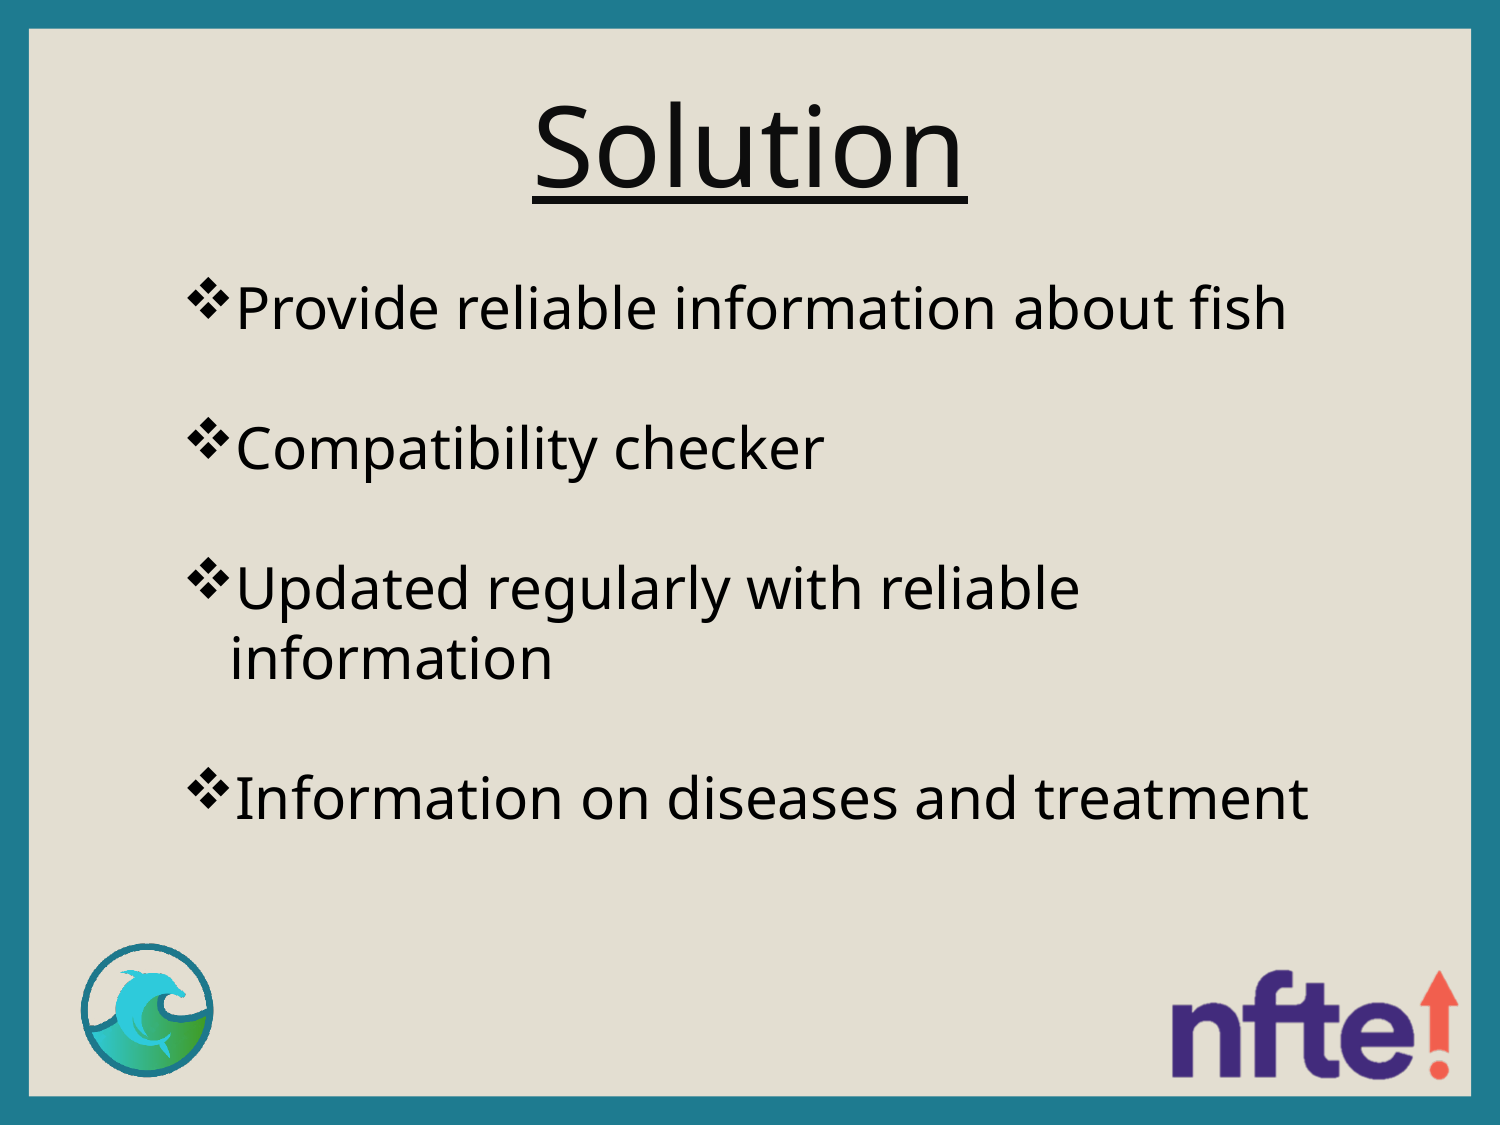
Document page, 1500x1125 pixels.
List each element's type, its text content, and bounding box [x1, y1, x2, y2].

title Solution [167, 38, 1333, 263]
picture [44, 900, 244, 1125]
picture [1125, 936, 1500, 1125]
text_box Provide reliable information about fish Compatibility checker Updated regularly with reliable information Information on diseases and treatment [167, 263, 1412, 839]
